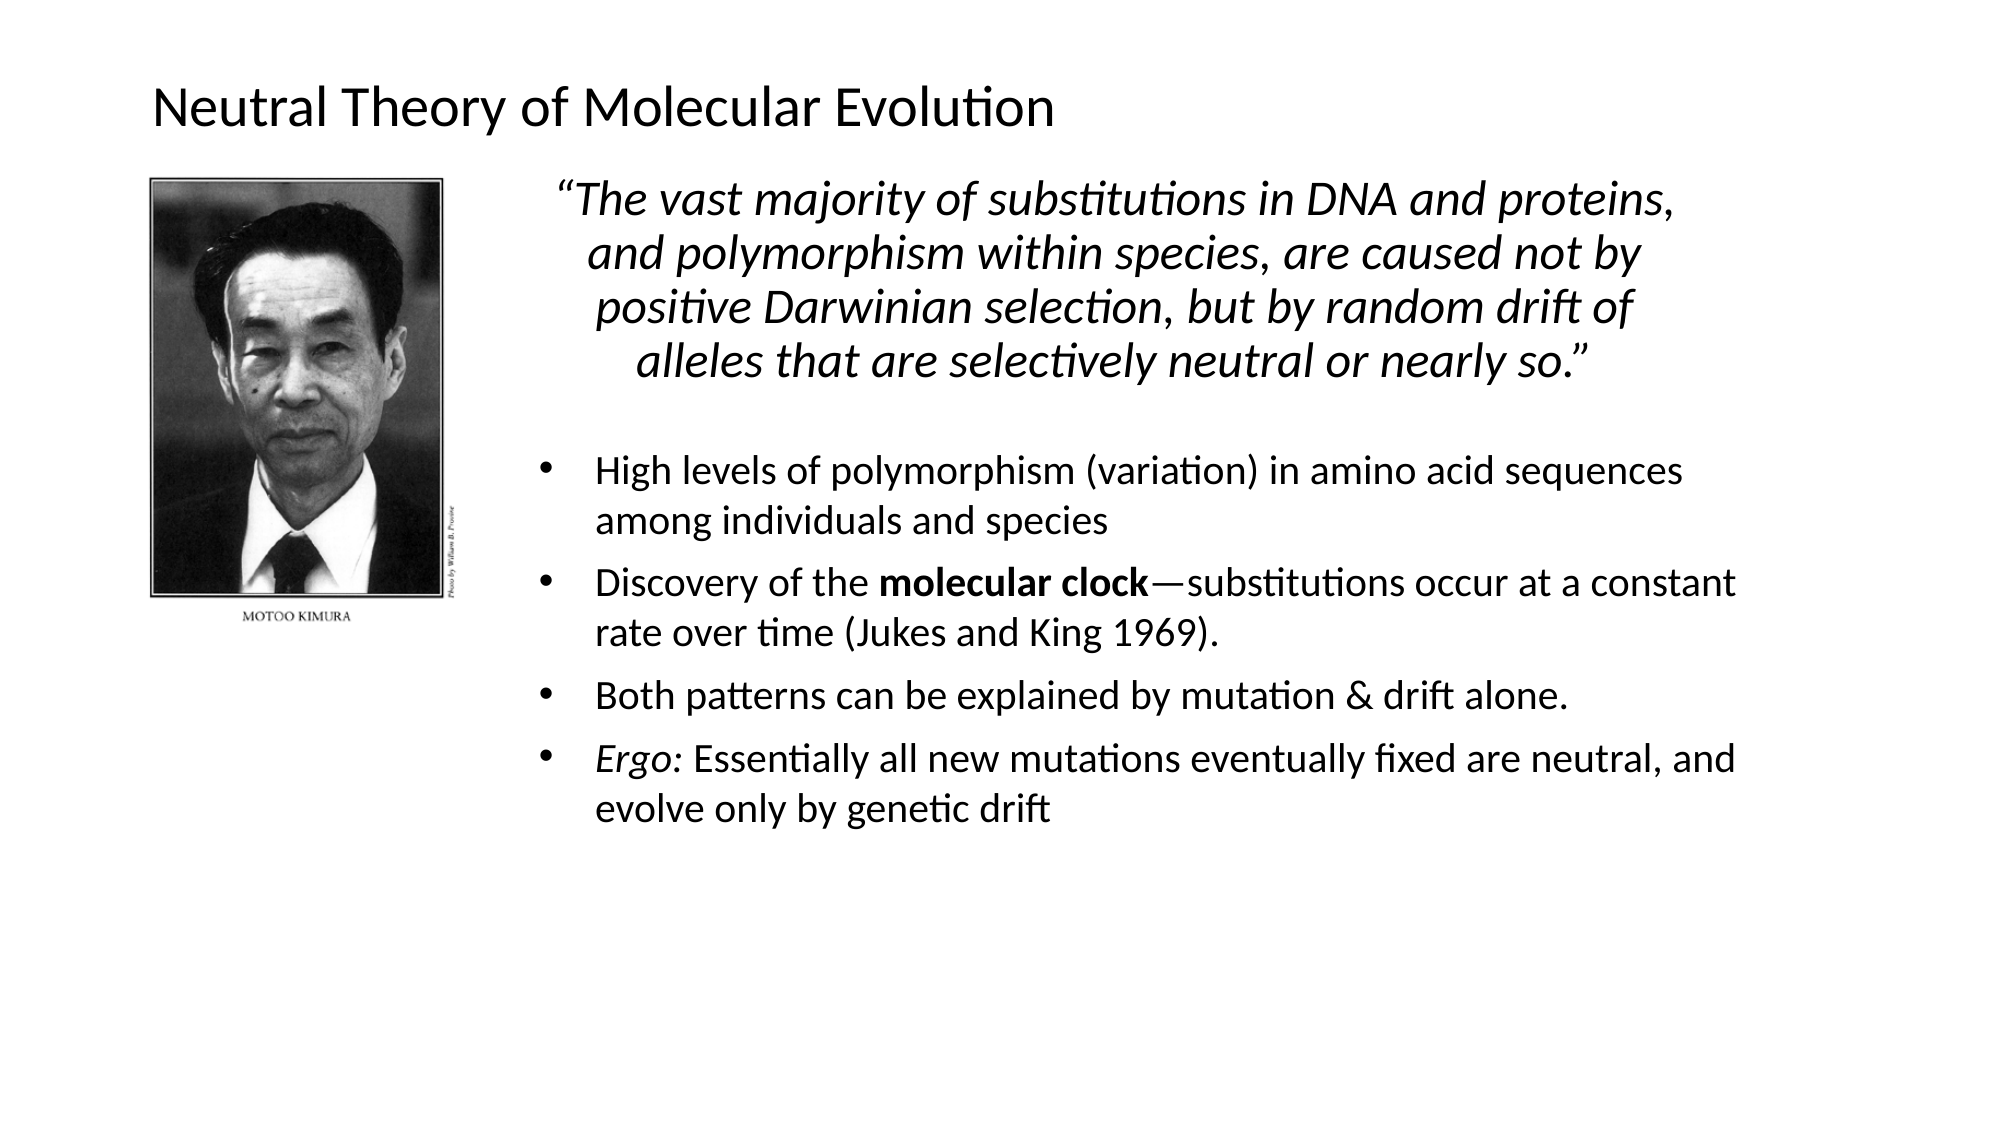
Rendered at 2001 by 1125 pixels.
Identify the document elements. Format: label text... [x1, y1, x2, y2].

picture [137, 165, 465, 628]
title Neutral Theory of Molecular Evolution [137, 52, 1413, 147]
text_box High levels of polymorphism (variation) in amino acid sequences among individuals and species Discovery of the molecular clock—substitutions occur at a constant rate over time (Jukes and King 1969). Both patterns can be explained by mutation & drift alone. Ergo: Essentially all new mutations eventually fixed are neutral, and evolve only by genetic drift [523, 434, 1815, 1003]
subtitle “The vast majority of substitutions in DNA and proteins, and polymorphism within species, are caused not by positive Darwinian selection, but by random drift of alleles that are selectively neutral or nearly so.” [523, 164, 1706, 434]
